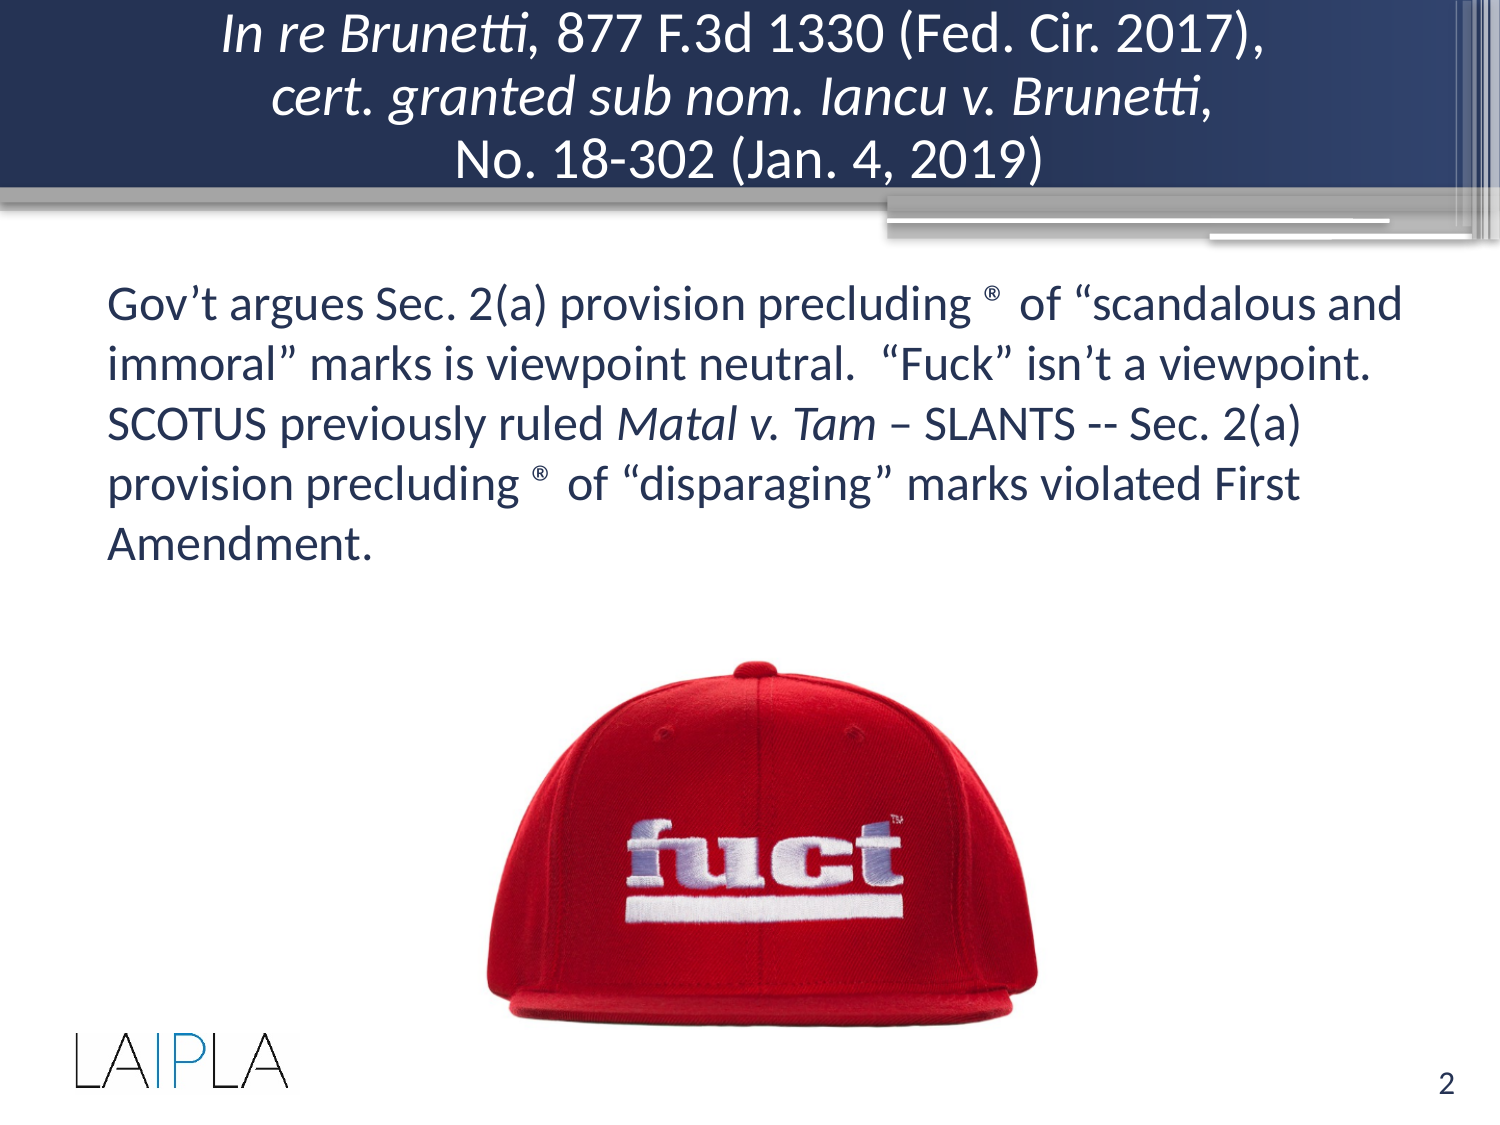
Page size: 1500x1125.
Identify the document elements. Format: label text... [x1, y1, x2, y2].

list Gov’t argues Sec. 2(a) provision precluding ® of “scandalous and immoral” marks is viewpoint neutral. “Fuck” isn’t a viewpoint. SCOTUS previously ruled Matal v. Tam – SLANTS -- Sec. 2(a) provision precluding ® of “disparaging” marks violated First Amendment. [75, 262, 1425, 1038]
title In re Brunetti, 877 F.3d 1330 (Fed. Cir. 2017), cert. granted sub nom. Iancu v. Brunetti, No. 18-302 (Jan. 4, 2019) [75, 9, 1425, 185]
picture [412, 624, 1086, 1059]
picture [75, 1038, 300, 1095]
slide_number 1 [1403, 1051, 1491, 1112]
